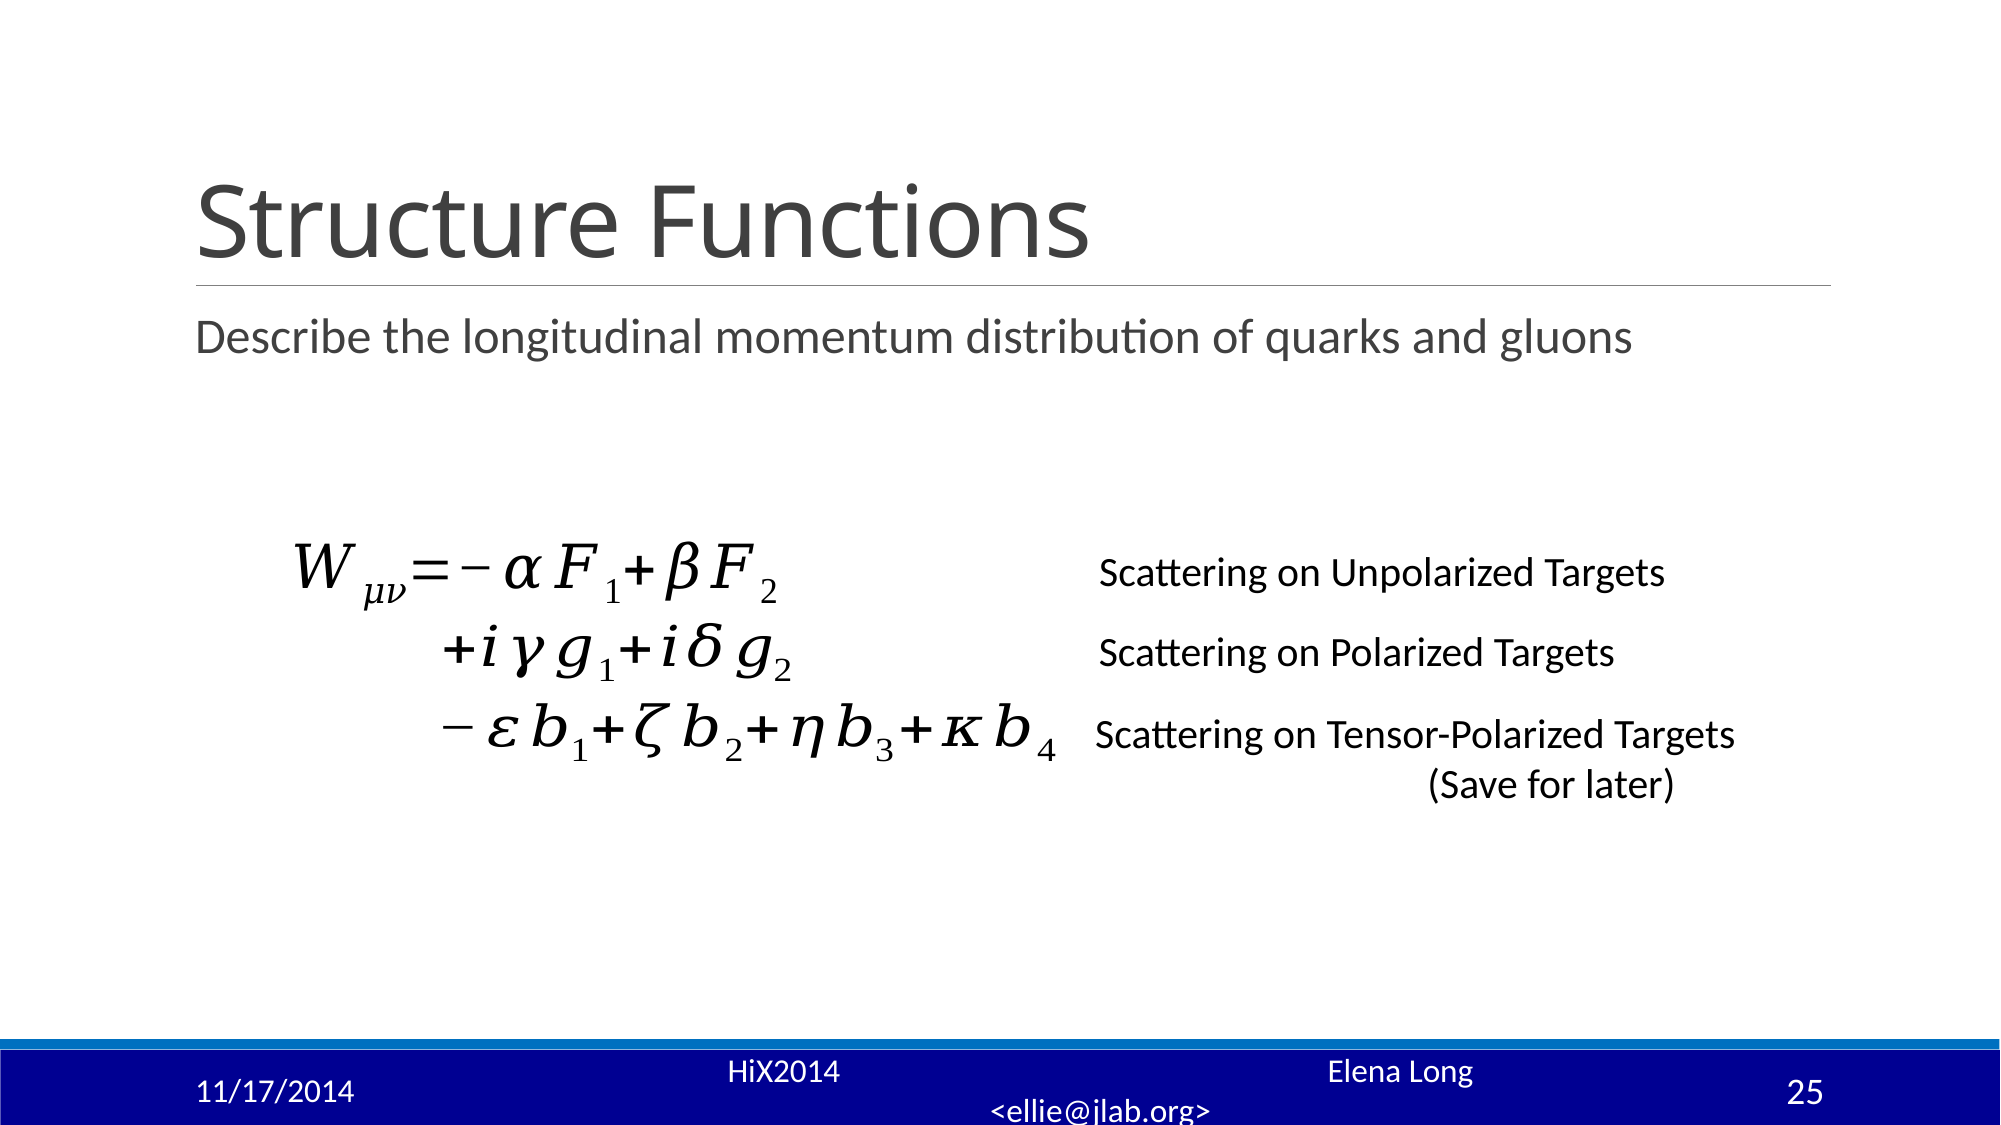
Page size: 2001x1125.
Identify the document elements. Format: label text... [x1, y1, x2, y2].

list Describe the longitudinal momentum distribution of quarks and gluons [180, 302, 1830, 963]
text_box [440, 617, 1635, 689]
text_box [291, 534, 1685, 612]
slide_number 25 [1624, 1059, 1840, 1120]
title Structure Functions [180, 47, 1830, 285]
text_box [435, 696, 1756, 817]
footer HiX2014 Elena Long <ellie@jlab.org> [604, 1059, 1597, 1120]
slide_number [180, 1059, 586, 1120]
